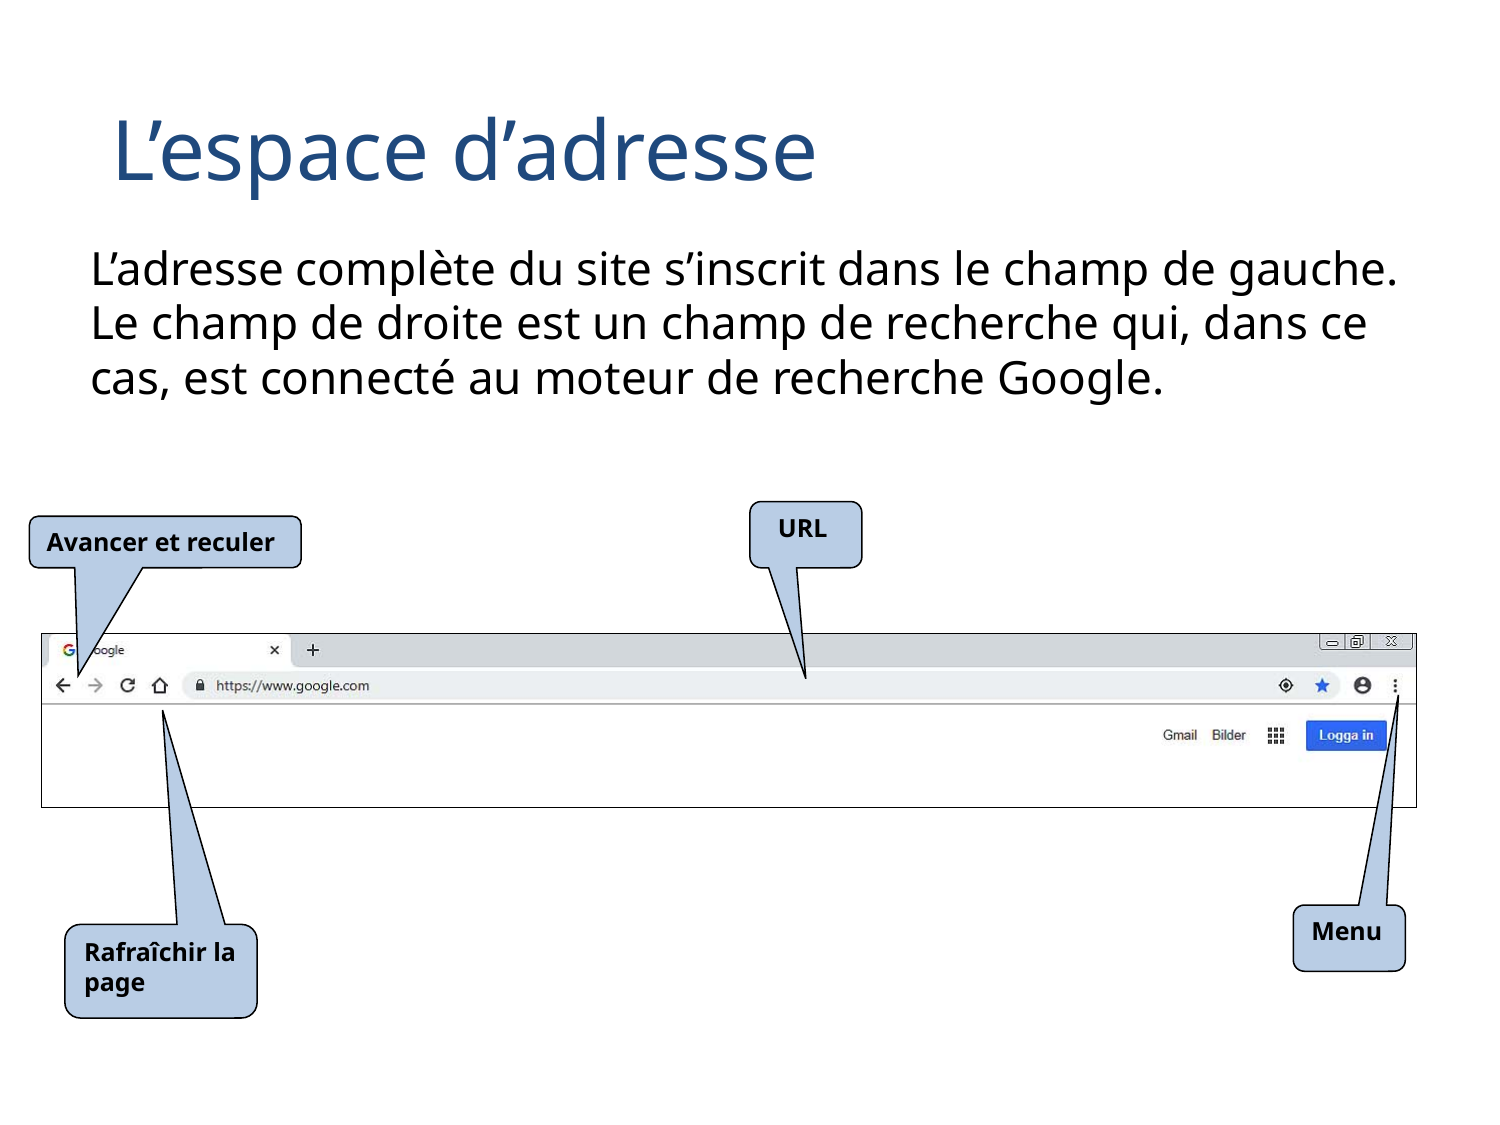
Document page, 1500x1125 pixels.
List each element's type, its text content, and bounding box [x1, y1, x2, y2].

text_box Avancer et reculer [29, 516, 302, 631]
text_box URL [749, 501, 862, 631]
title L’espace d’adresse [75, 62, 1425, 231]
list L’adresse complète du site s’inscrit dans le champ de gauche. Le champ de droite est un champ de recherche qui, dans ce cas, est connecté au moteur de recherche Google. [75, 231, 1425, 424]
text_box Rafraîchir la page [64, 816, 258, 1019]
text_box Menu [1293, 816, 1406, 972]
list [41, 633, 1417, 808]
